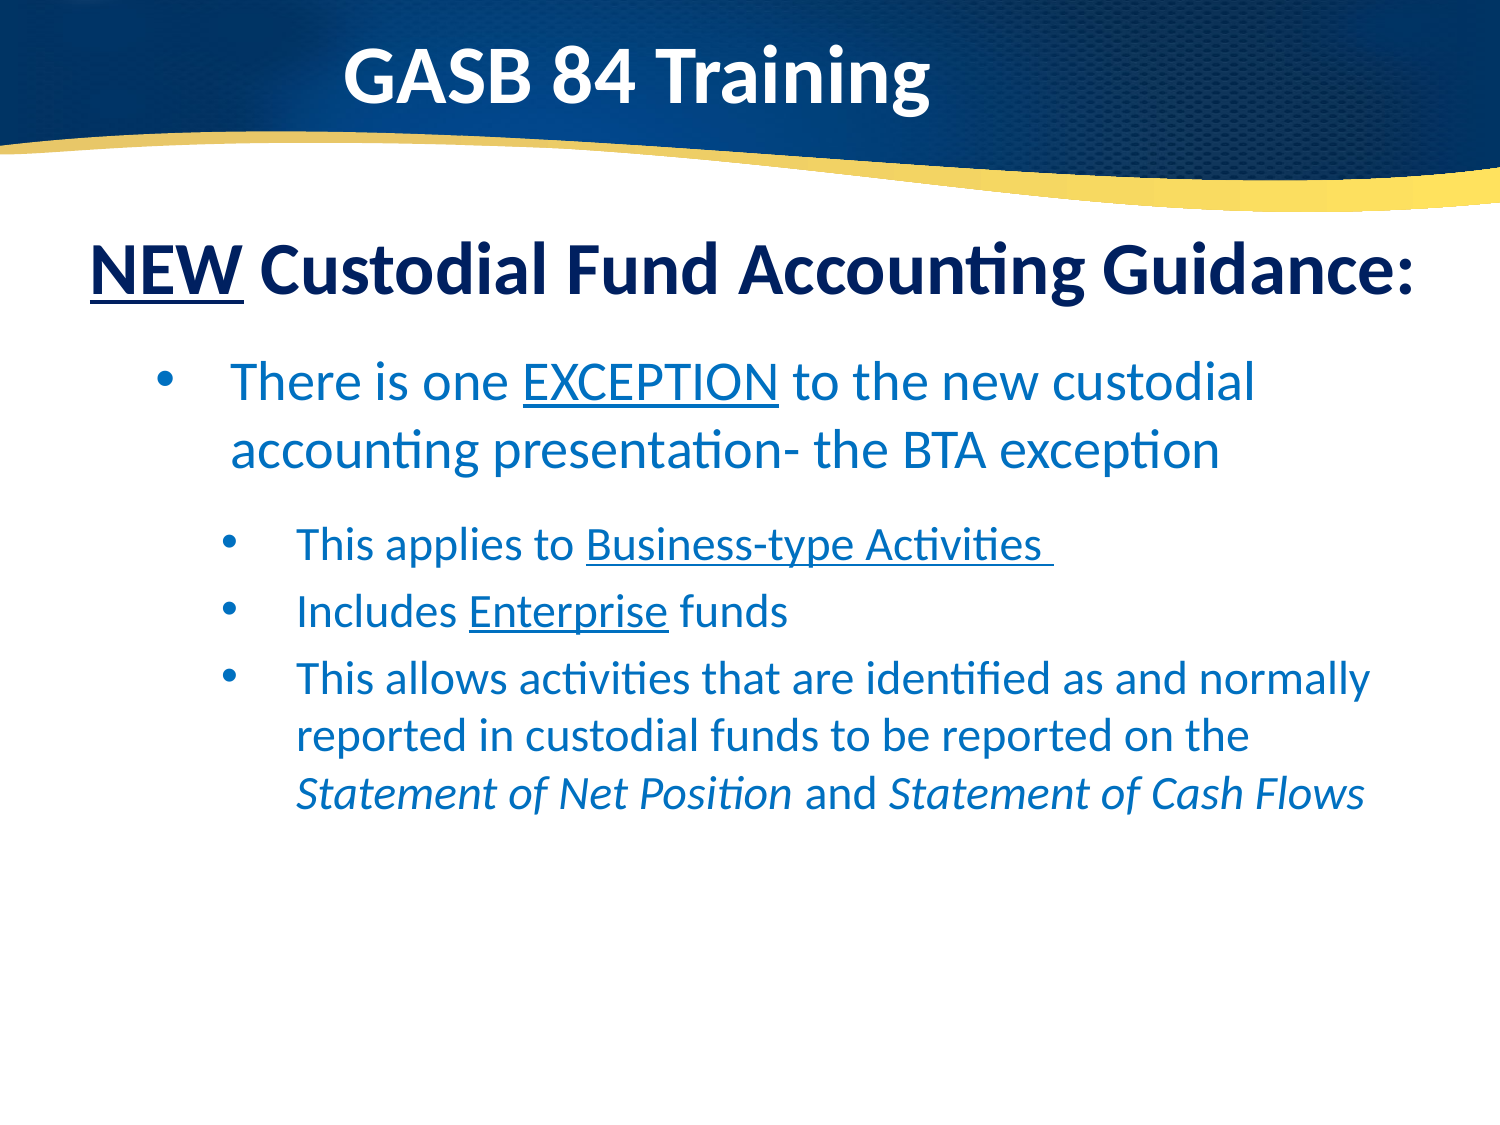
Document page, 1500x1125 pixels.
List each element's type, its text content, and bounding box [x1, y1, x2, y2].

list NEW Custodial Fund Accounting Guidance: There is one EXCEPTION to the new custodial accounting presentation- the BTA exception This applies to Business-type Activities Includes Enterprise funds This allows activities that are identified as and normally reported in custodial funds to be reported on the Statement of Net Position and Statement of Cash Flows [75, 212, 1475, 1125]
picture [0, 0, 1500, 180]
title GASB 84 Training [112, 12, 1163, 150]
